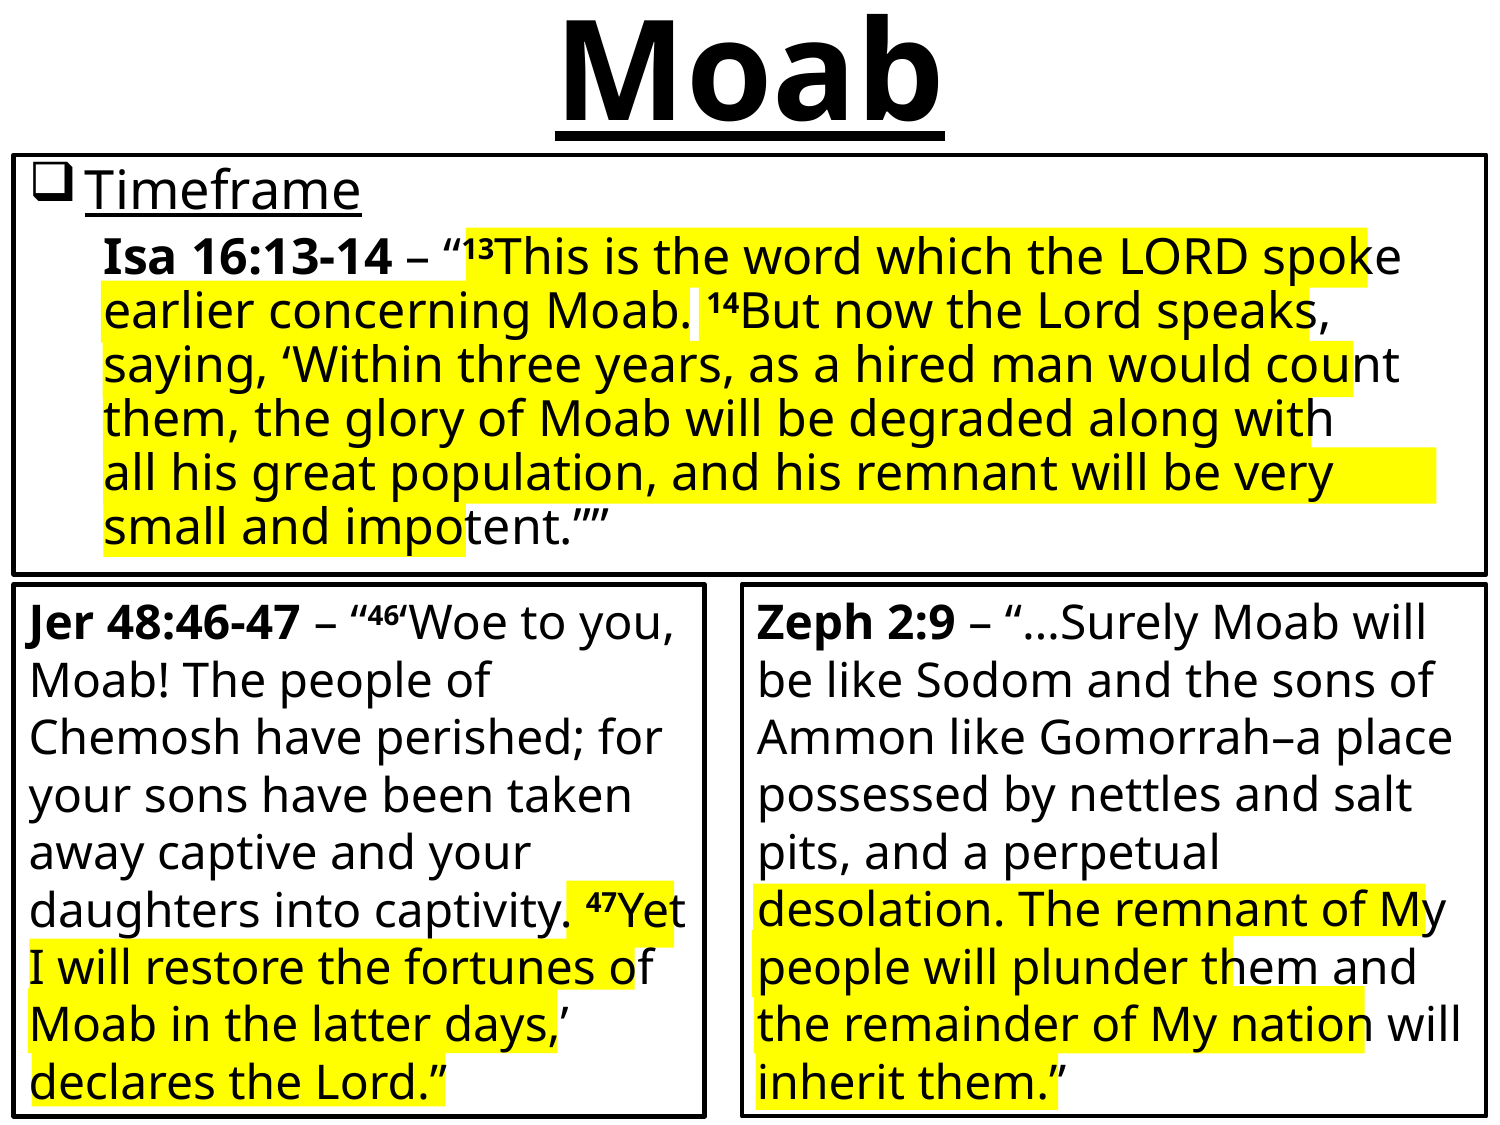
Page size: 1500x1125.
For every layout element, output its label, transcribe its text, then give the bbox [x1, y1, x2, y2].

text_box Timeframe Isa 16:13-14 – “13This is the word which the Lord spoke earlier concerning Moab. 14But now the Lord speaks, saying, ‘Within three years, as a hired man would count them, the glory of Moab will be degraded along with all his great population, and his remnant will be very small and impotent.”” [13, 158, 1487, 575]
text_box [751, 883, 1426, 1110]
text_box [102, 285, 1437, 557]
text_box Moab [0, 0, 1500, 158]
text_box Zeph 2:9 – “…Surely Moab will be like Sodom and the sons of Ammon like Gomorrah–a place possessed by nettles and salt pits, and a perpetual desolation. The remnant of My people will plunder them and the remainder of My nation will inherit them.” [742, 584, 1487, 1117]
text_box Jer 48:46-47 – “46‘Woe to you, Moab! The people of Chemosh have perished; for your sons have been taken away captive and your daughters into captivity. 47Yet I will restore the fortunes of Moab in the latter days,’ declares the Lord.” [13, 584, 705, 1117]
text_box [100, 227, 1368, 343]
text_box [27, 880, 675, 1107]
